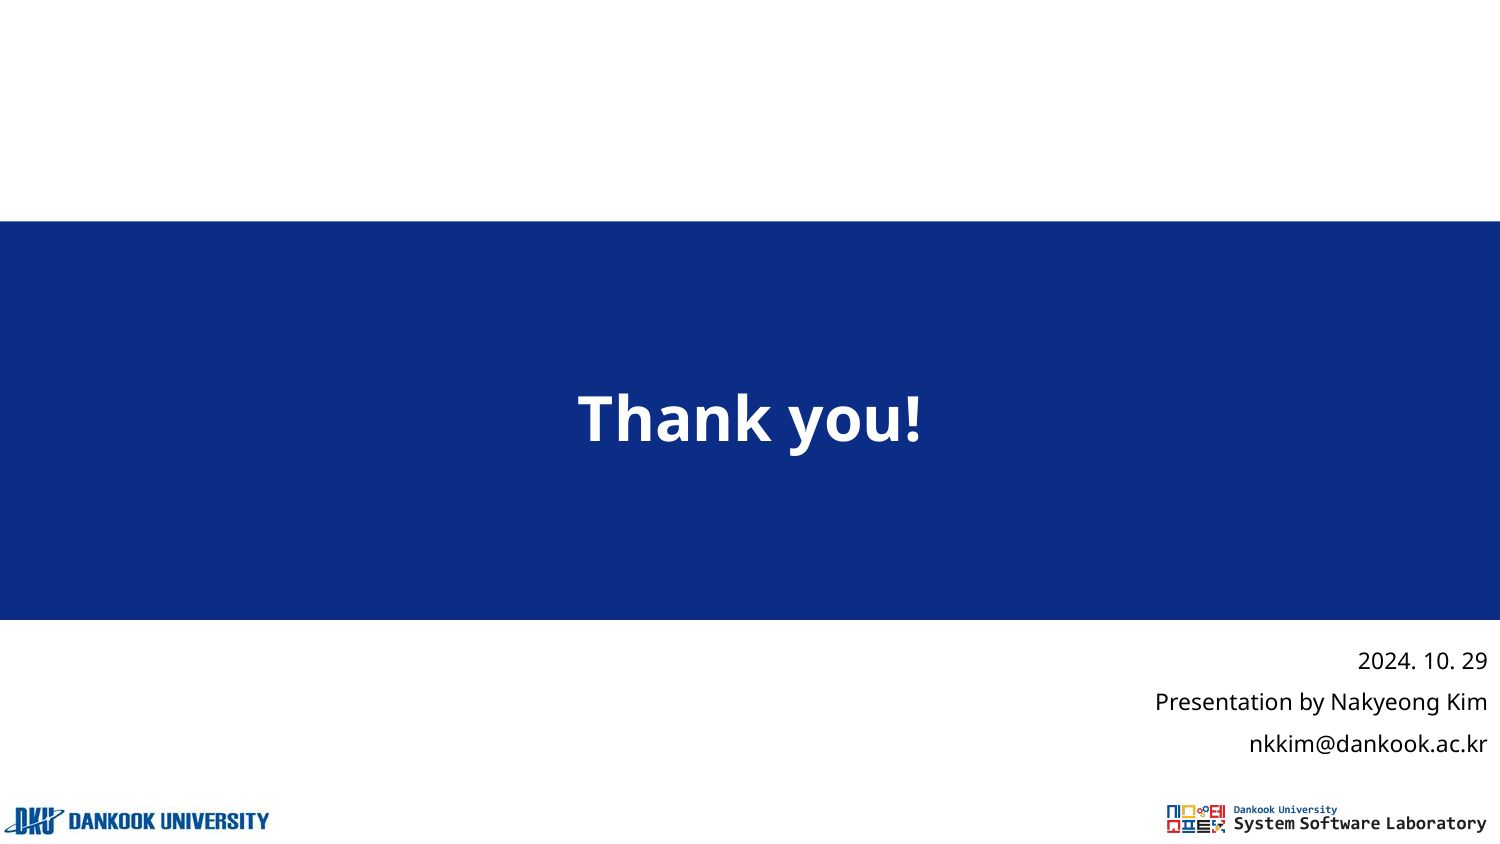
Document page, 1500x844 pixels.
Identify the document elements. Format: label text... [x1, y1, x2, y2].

title Thank you! [109, 338, 1391, 504]
picture [4, 807, 269, 835]
picture [1161, 798, 1500, 844]
text_box 2024. 10. 29 Presentation by Nakyeong Kim nkkim@dankook.ac.kr [700, 642, 1500, 763]
